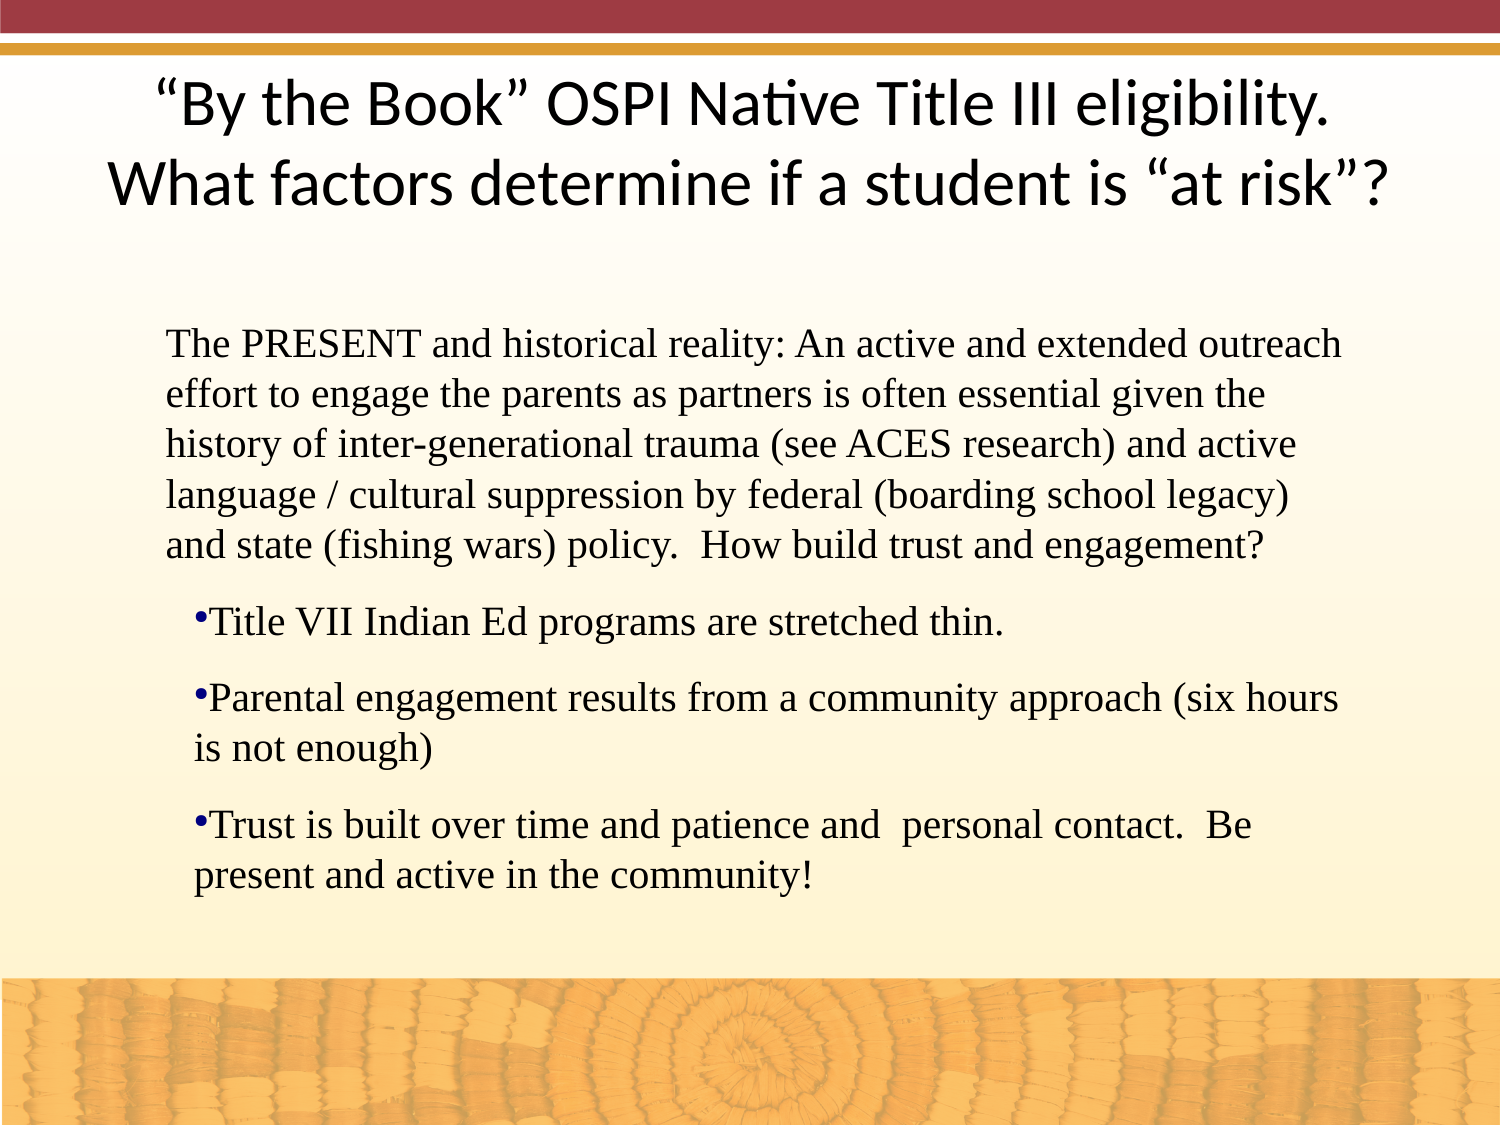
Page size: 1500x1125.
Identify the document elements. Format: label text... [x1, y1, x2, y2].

picture [0, 0, 1500, 1125]
title “By the Book” OSPI Native Title III eligibility. What factors determine if a student is “at risk”? [75, 37, 1425, 241]
list The PRESENT and historical reality: An active and extended outreach effort to engage the parents as partners is often essential given the history of inter-generational trauma (see ACES research) and active language / cultural suppression by federal (boarding school legacy) and state (fishing wars) policy. How build trust and engagement? Title VII Indian Ed programs are stretched thin. Parental engagement results from a community approach (six hours is not enough) Trust is built over time and patience and personal contact. Be present and active in the community! [132, 231, 1365, 969]
